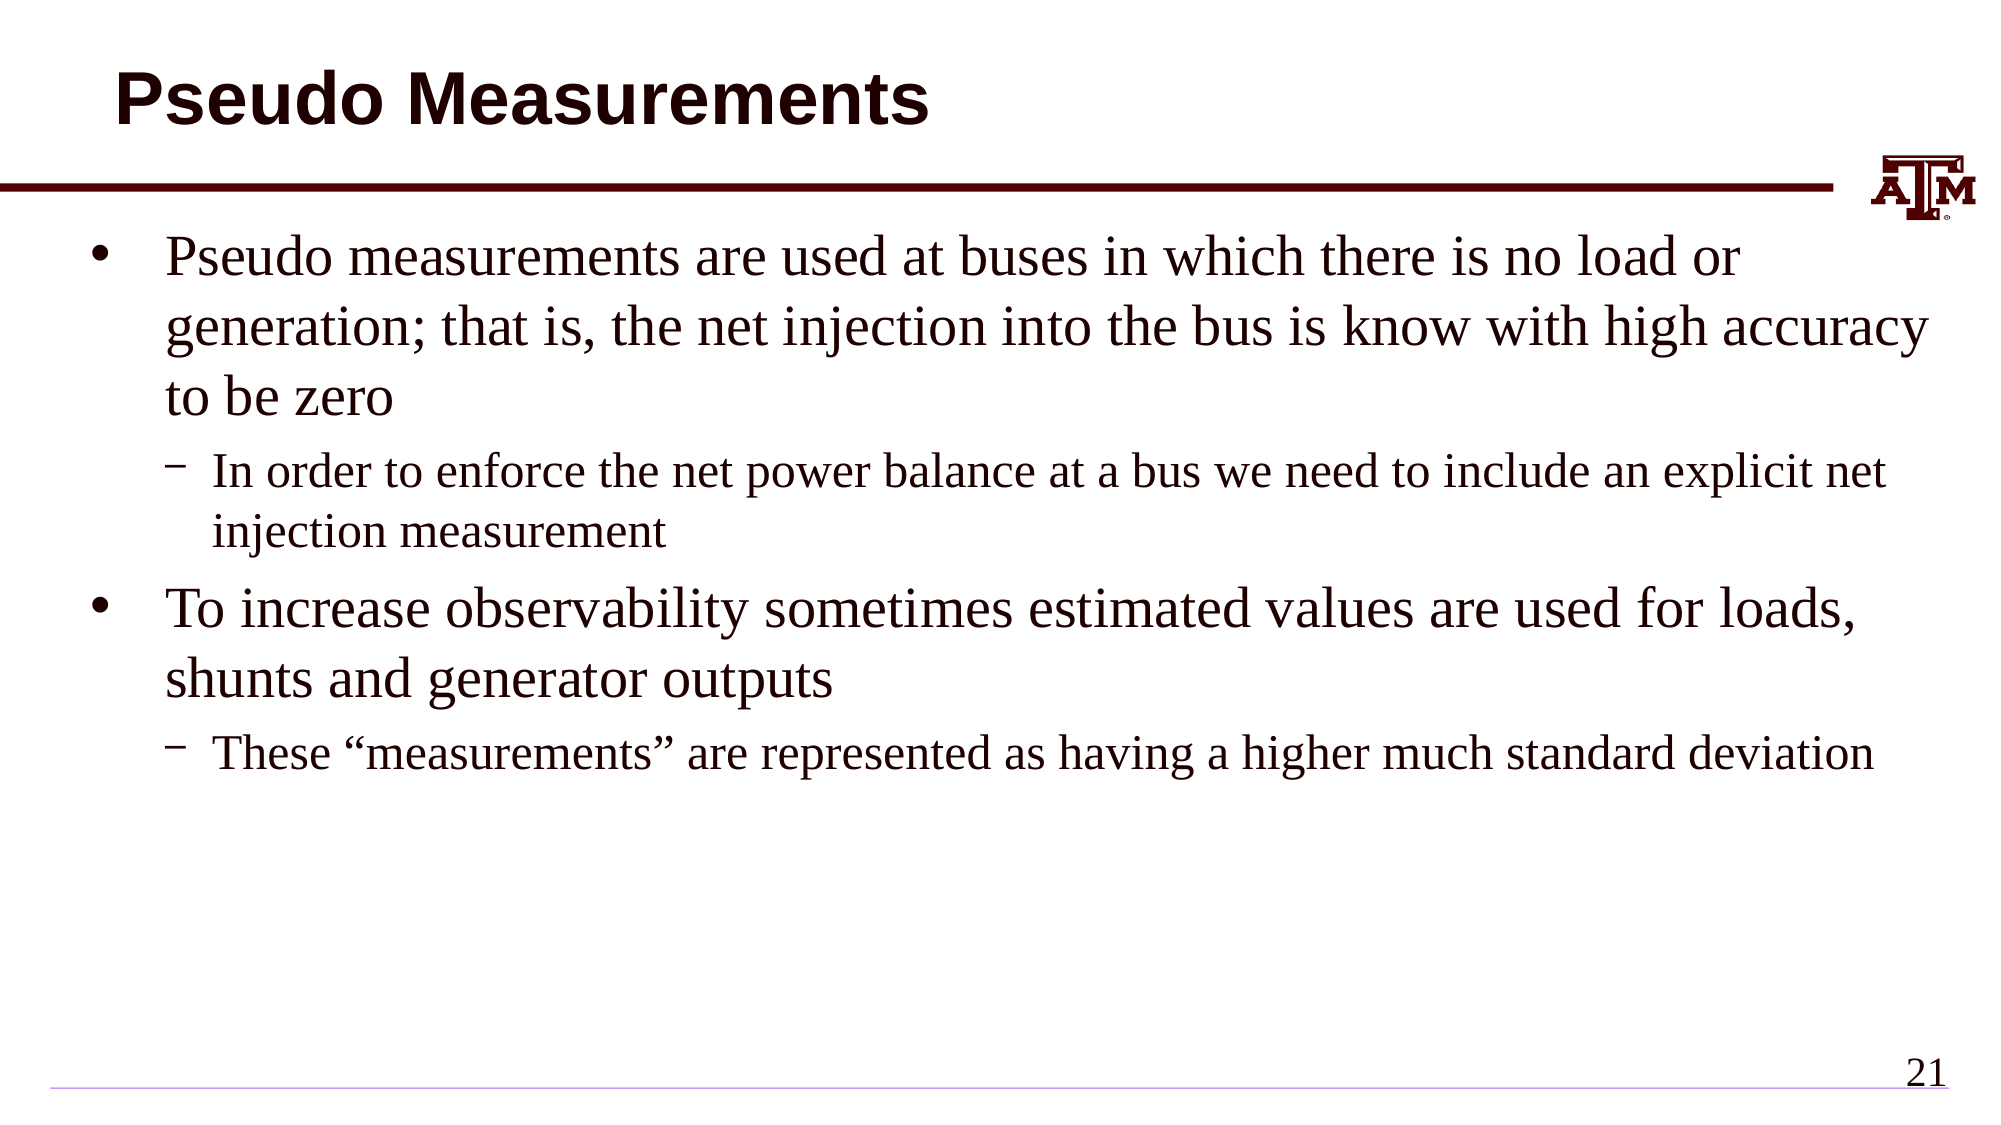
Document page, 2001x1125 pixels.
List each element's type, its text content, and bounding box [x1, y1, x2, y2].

list Pseudo measurements are used at buses in which there is no load or generation; that is, the net injection into the bus is know with high accuracy to be zero In order to enforce the net power balance at a bus we need to include an explicit net injection measurement To increase observability sometimes estimated values are used for loads, shunts and generator outputs These “measurements” are represented as having a higher much standard deviation [74, 209, 1951, 823]
text_box 20 [1762, 1037, 1963, 1113]
title Pseudo Measurements [99, 12, 1934, 188]
picture [1856, 137, 1990, 238]
